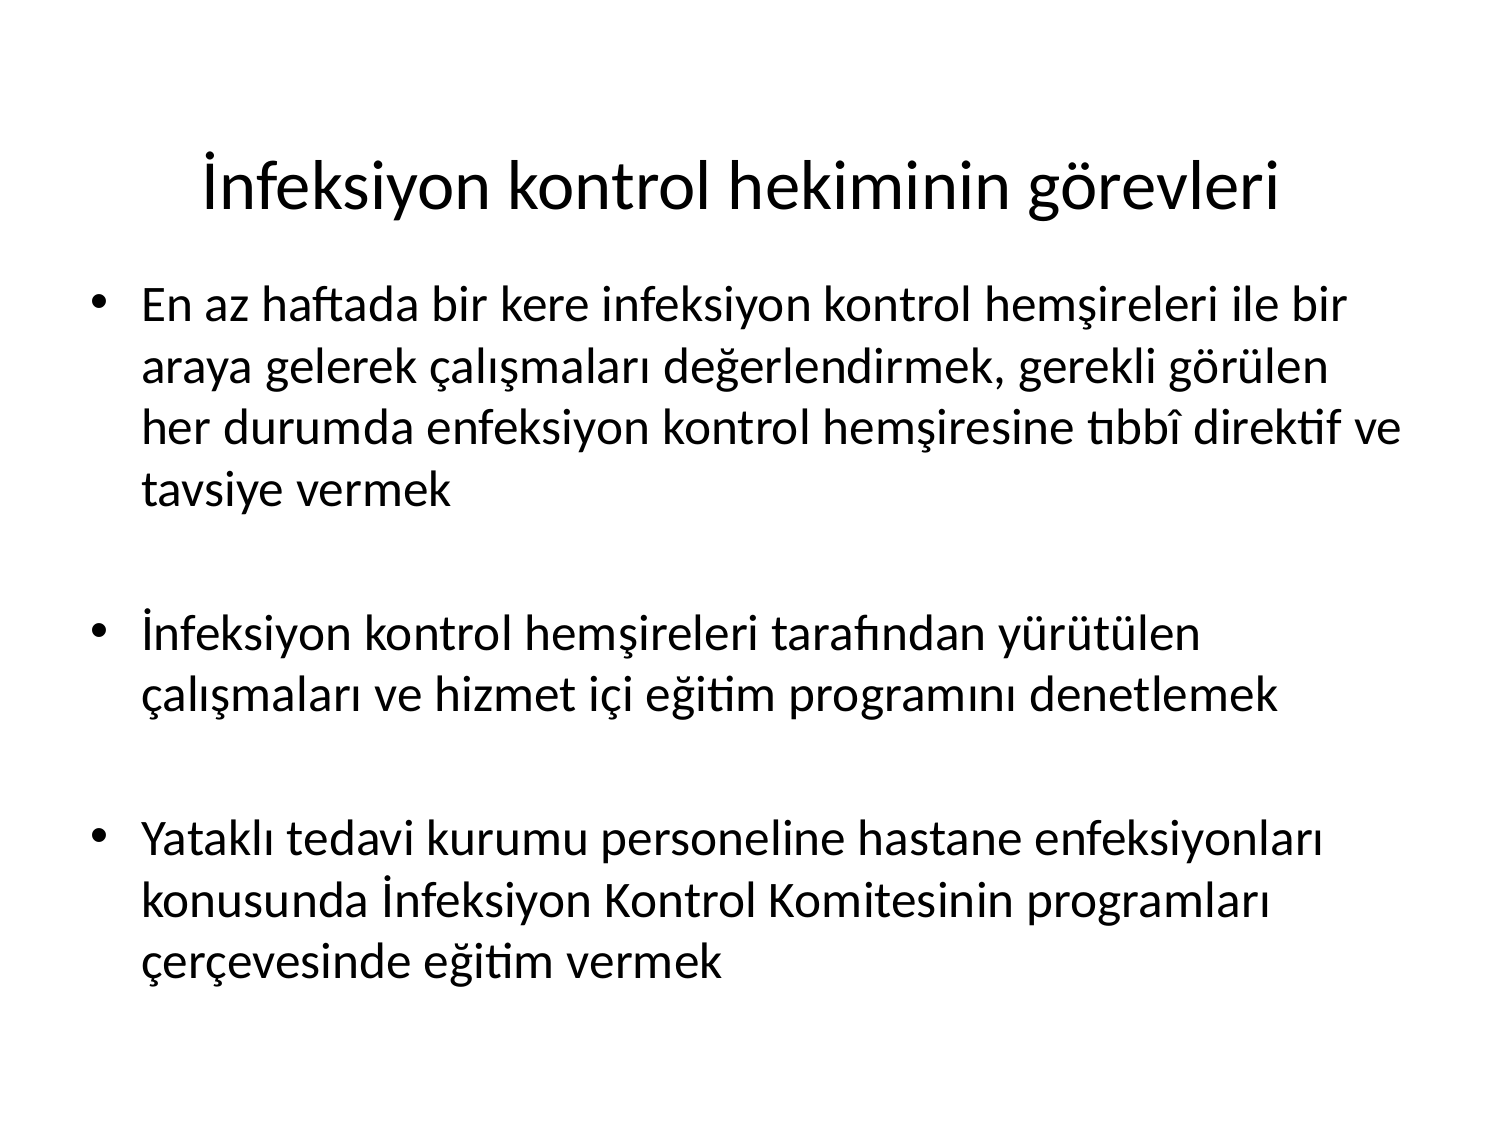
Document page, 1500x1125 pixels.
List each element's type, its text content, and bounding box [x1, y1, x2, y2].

title İnfeksiyon kontrol hekiminin görevleri [75, 45, 1425, 233]
list En az haftada bir kere infeksiyon kontrol hemşireleri ile bir araya gelerek çalışmaları değerlendirmek, gerekli görülen her durumda enfeksiyon kontrol hemşiresine tıbbî direktif ve tavsiye vermek İnfeksiyon kontrol hemşireleri tarafından yürütülen çalışmaları ve hizmet içi eğitim programını denetlemek Yataklı tedavi kurumu personeline hastane enfeksiyonları konusunda İnfeksiyon Kontrol Komitesinin programları çerçevesinde eğitim vermek [75, 262, 1425, 1005]
